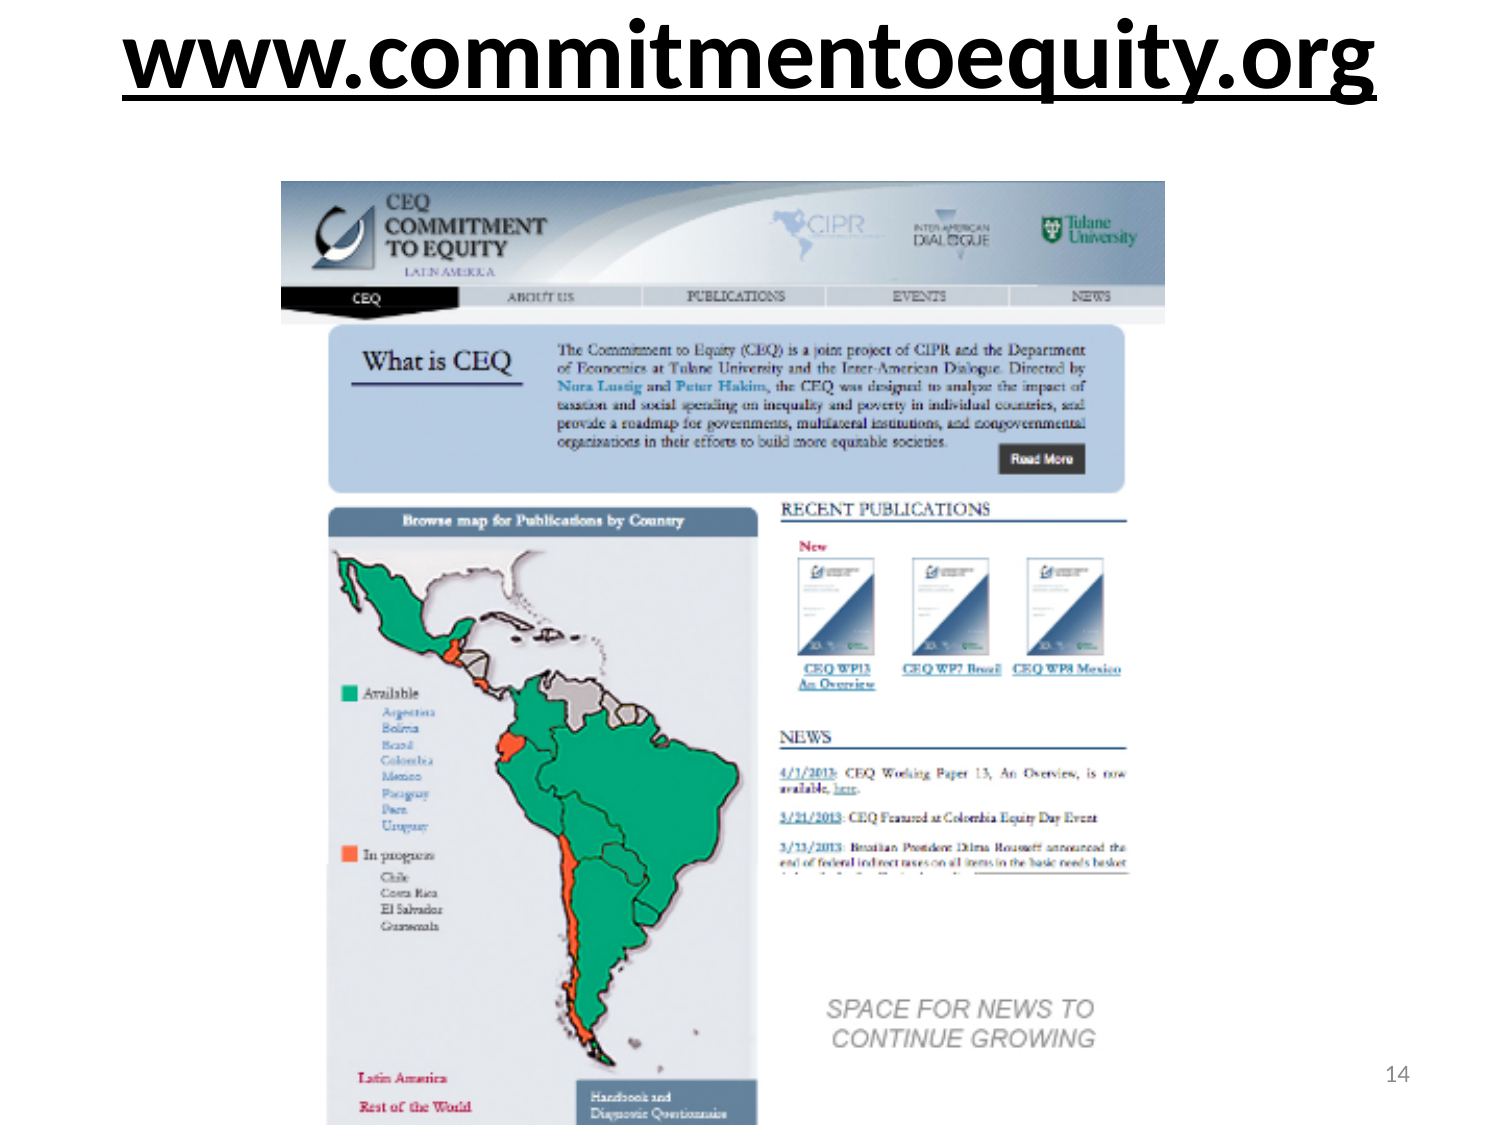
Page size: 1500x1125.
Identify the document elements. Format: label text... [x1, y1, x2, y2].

slide_number 14 [1169, 1042, 1425, 1103]
title www.commitmentoequity.org [75, 45, 1425, 173]
picture [280, 180, 1165, 1125]
